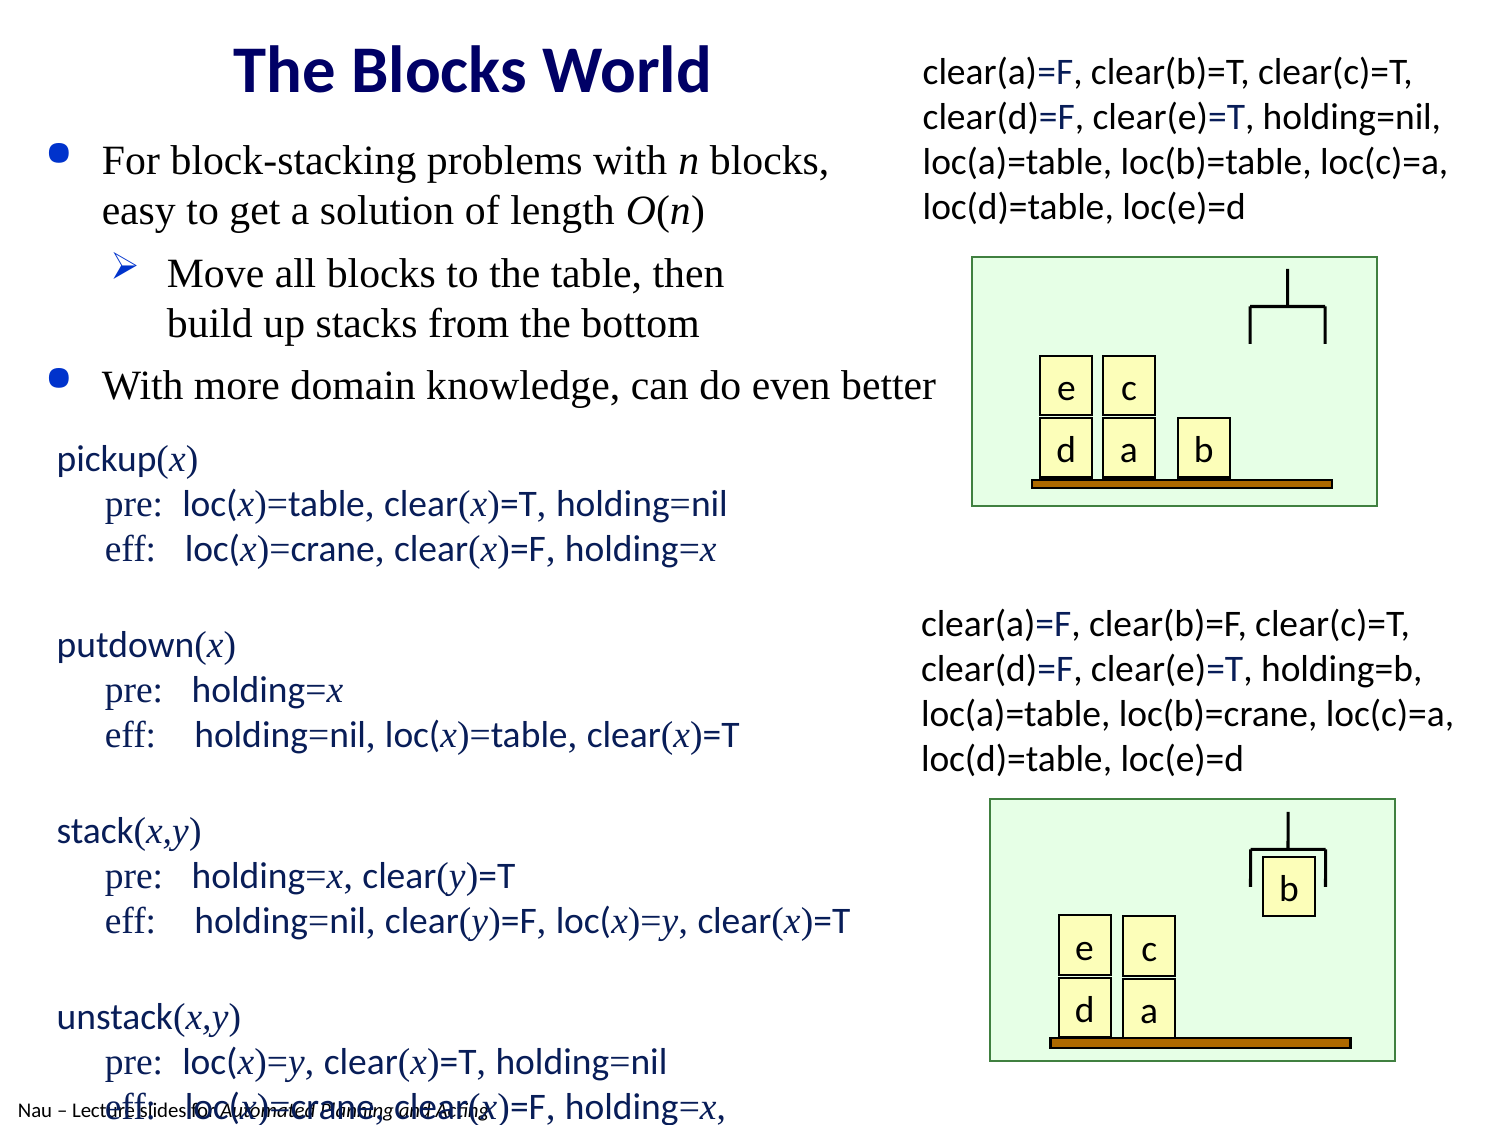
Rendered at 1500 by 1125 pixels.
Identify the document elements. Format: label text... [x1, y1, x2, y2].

text_box a [1102, 418, 1155, 478]
text_box [1032, 479, 1333, 488]
text_box c [1123, 916, 1176, 976]
text_box a [1123, 978, 1176, 1038]
text_box c [1102, 355, 1155, 416]
text_box pickup(x) pre: loc(x)=table, clear(x)=T, holding=nil eff: loc(x)=crane, clear(x)=F, holding=x putdown(x) pre: holding=x eff: holding=nil, loc(x)=table, clear(x)=T stack(x,y) pre: holding=x, clear(y)=T eff: holding=nil, clear(y)=F, loc(x)=y, clear(x)=T unstack(x,y) pre: loc(x)=y, clear(x)=T, holding=nil eff: loc(x)=crane, clear(x)=F, holding=x, clear(y)=T [41, 426, 1092, 1125]
text_box clear(a)=F, clear(b)=F, clear(c)=T, clear(d)=F, clear(e)=T, holding=b, loc(a)=table, loc(b)=crane, loc(c)=a, loc(d)=table, loc(e)=d [906, 591, 1477, 795]
list For block-stacking problems with n blocks, easy to get a solution of length O(n) Move all blocks to the table, then build up stacks from the bottom With more domain knowledge, can do even better [29, 125, 965, 385]
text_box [1058, 914, 1111, 1039]
text_box b [1263, 856, 1316, 917]
text_box [1050, 1038, 1351, 1049]
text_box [1040, 355, 1093, 479]
title The Blocks World [38, 24, 908, 114]
text_box clear(a)=F, clear(b)=T, clear(c)=T, clear(d)=F, clear(e)=T, holding=nil, loc(a)=table, loc(b)=table, loc(c)=a, loc(d)=table, loc(e)=d [907, 39, 1475, 250]
text_box [971, 256, 1377, 506]
text_box b [1177, 418, 1230, 478]
text_box [990, 799, 1396, 1061]
